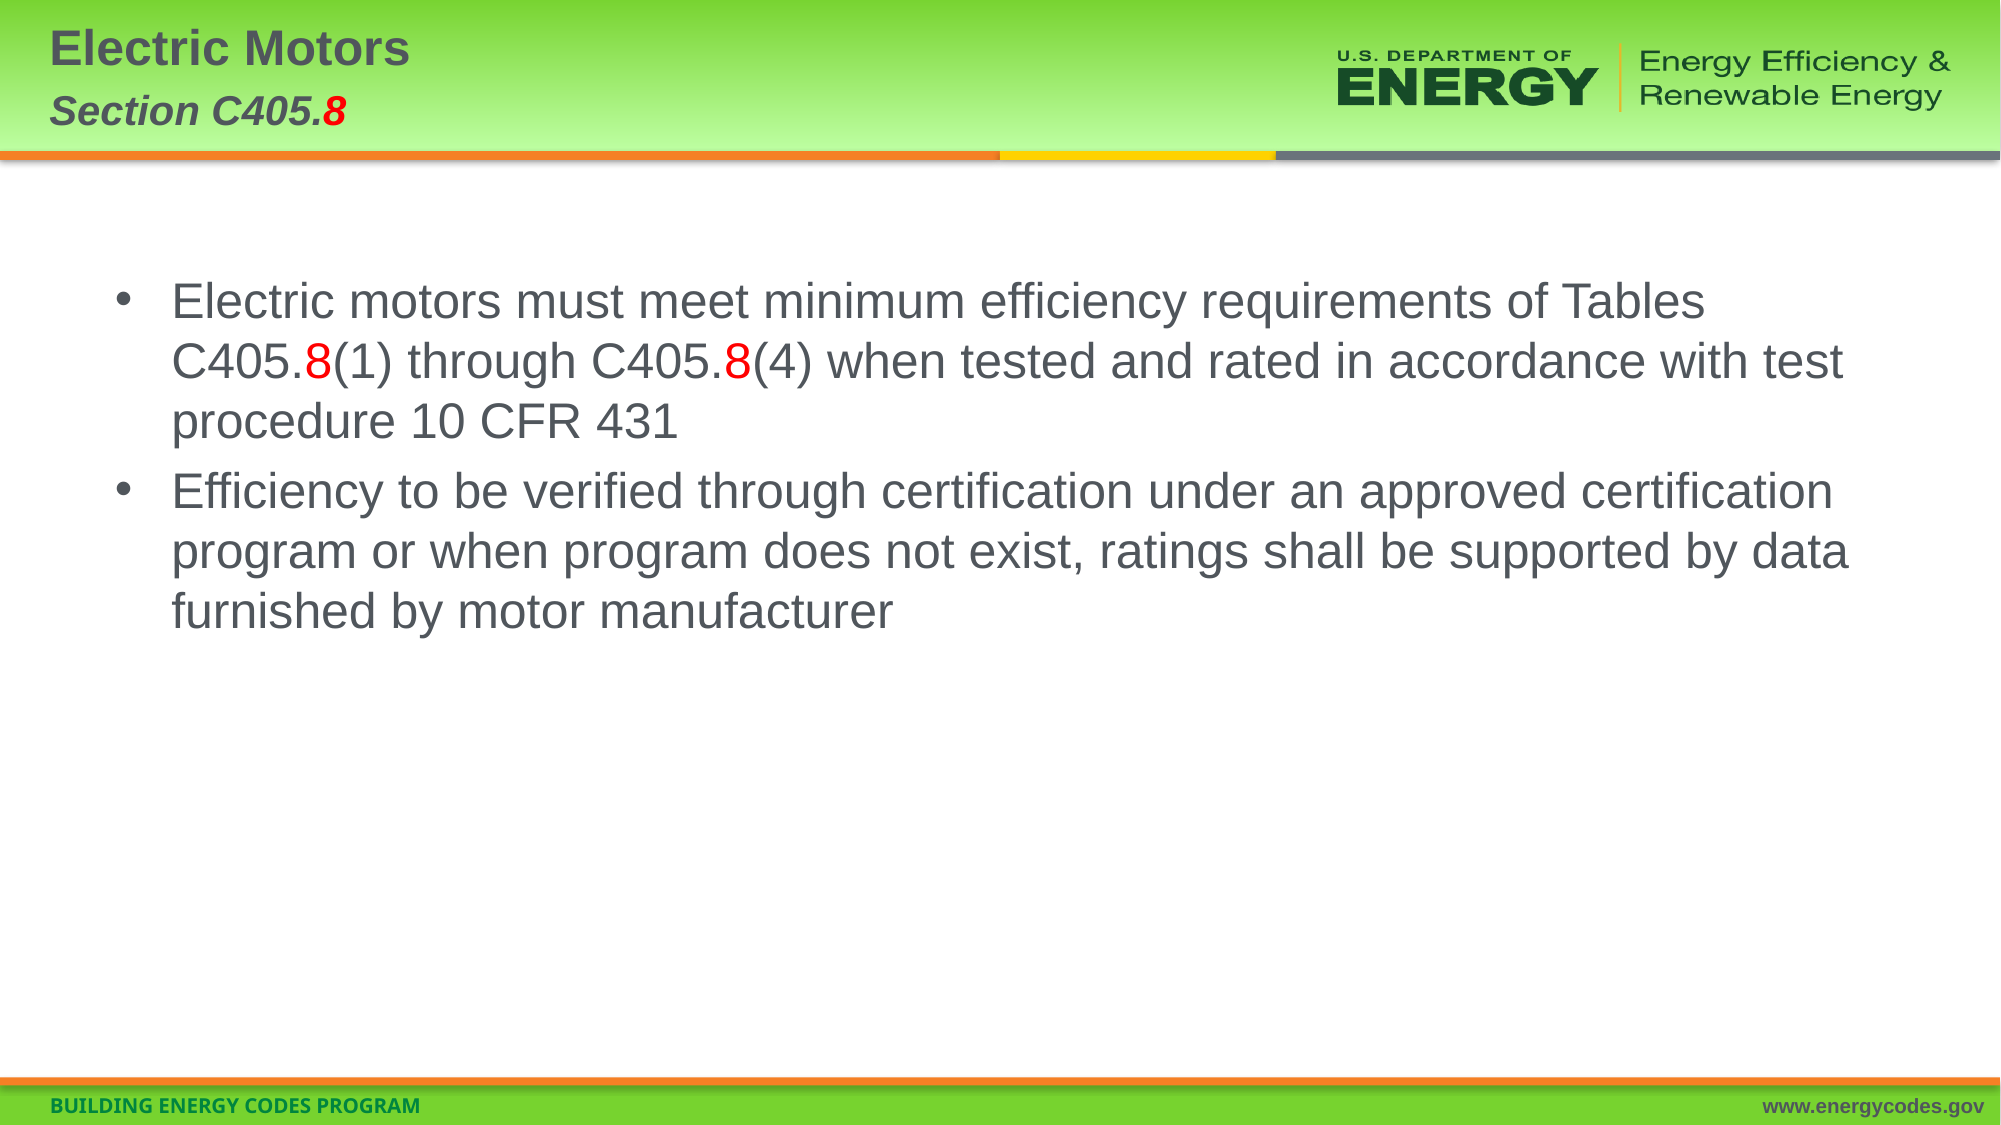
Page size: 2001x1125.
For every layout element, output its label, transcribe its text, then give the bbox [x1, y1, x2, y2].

picture [1338, 43, 1953, 112]
title Electric Motors Section C405.8 [34, 0, 1278, 152]
list Electric motors must meet minimum efficiency requirements of Tables C405.8(1) through C405.8(4) when tested and rated in accordance with test procedure 10 CFR 431 Efficiency to be verified through certification under an approved certification program or when program does not exist, ratings shall be supported by data furnished by motor manufacturer [99, 260, 1900, 1061]
